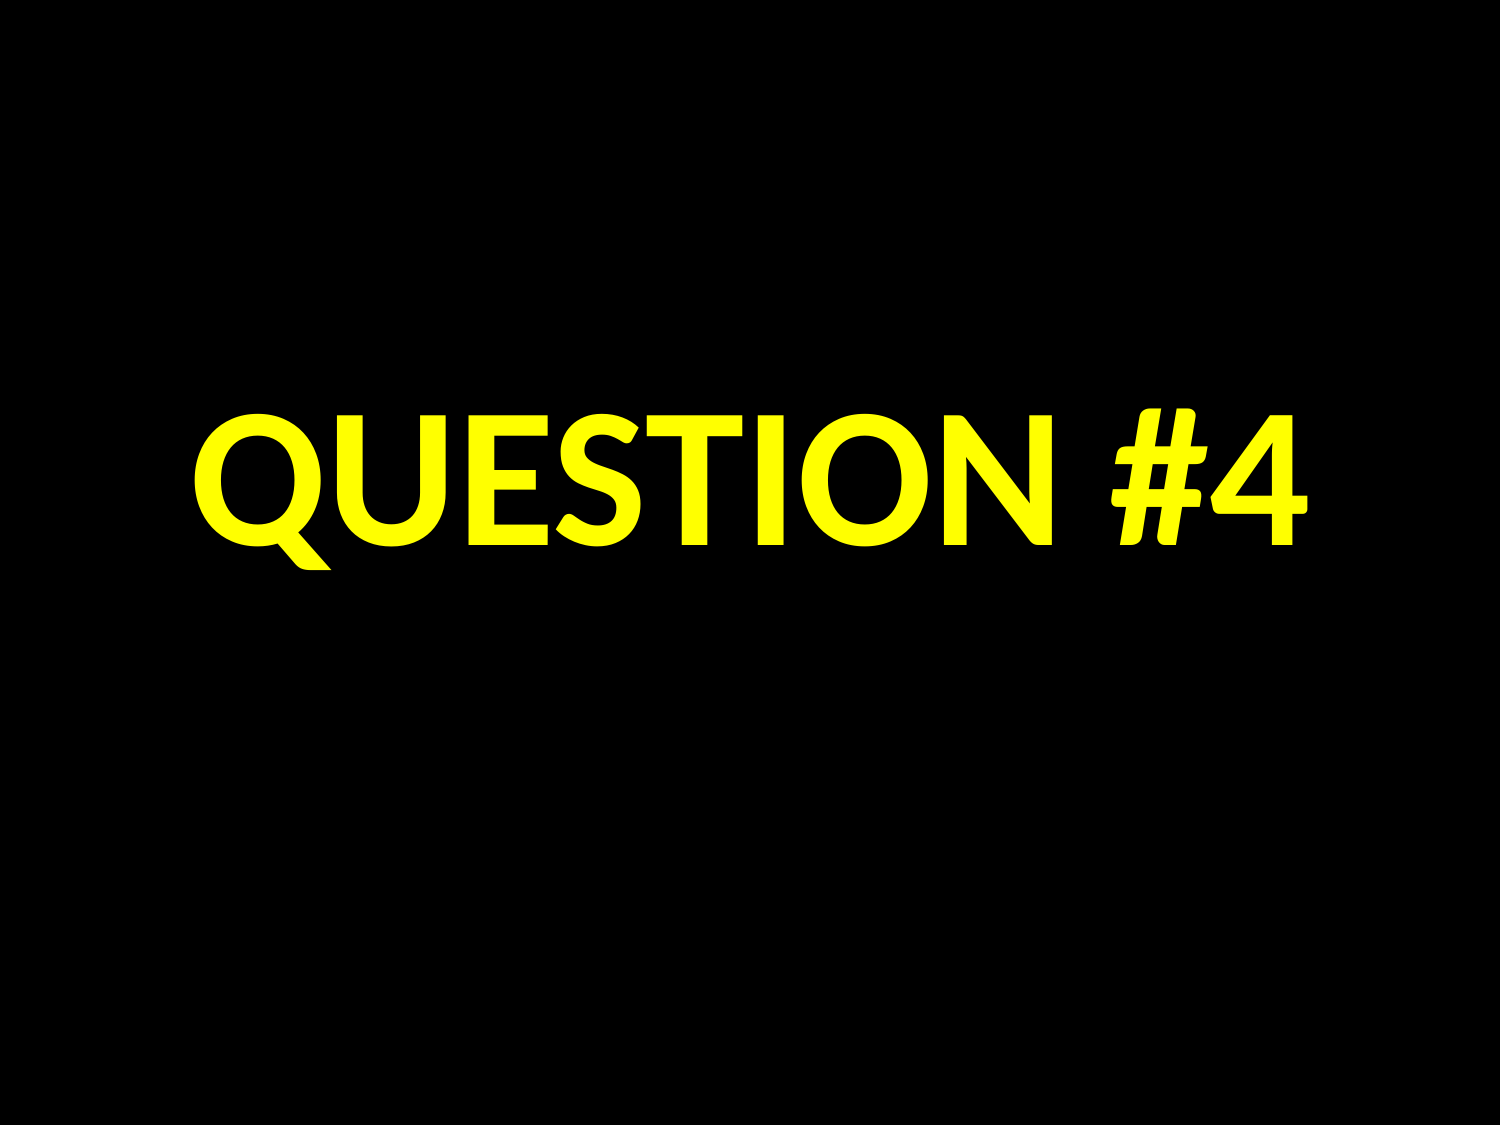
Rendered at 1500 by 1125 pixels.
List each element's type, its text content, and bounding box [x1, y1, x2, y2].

title Question #4 [75, 45, 1425, 886]
